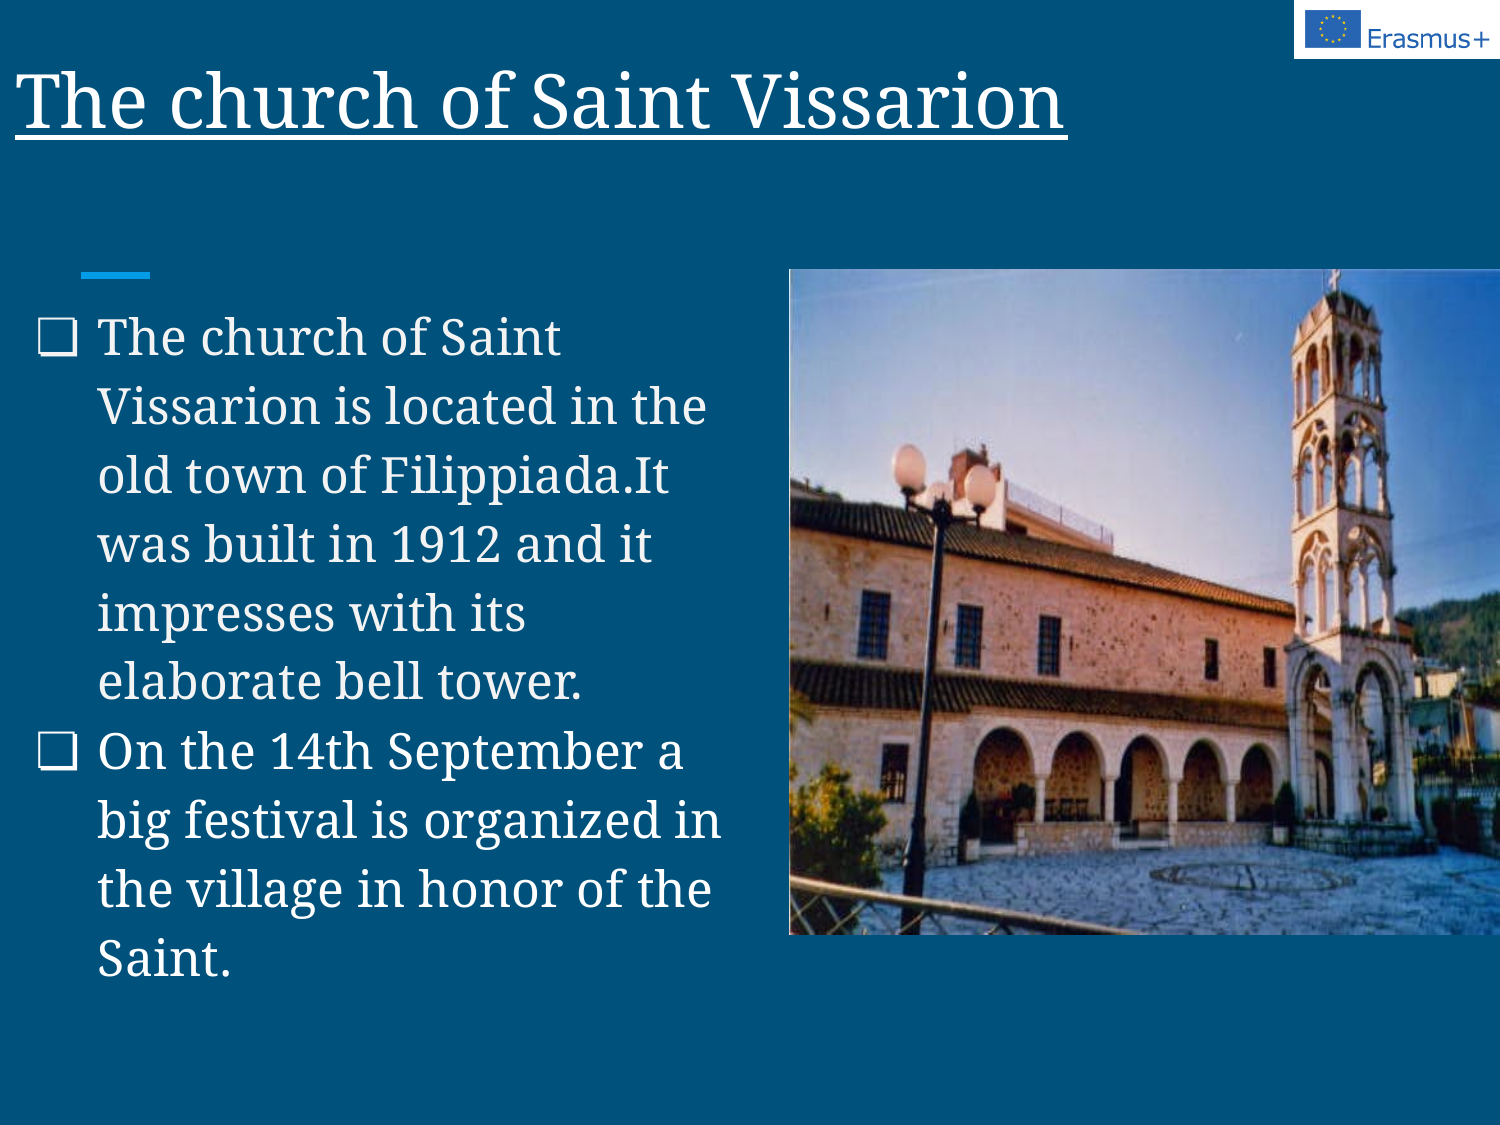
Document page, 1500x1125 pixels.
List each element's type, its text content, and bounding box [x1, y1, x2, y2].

picture [1295, 0, 1500, 58]
list The church of Saint Vissarion is located in the old town of Filippiada.It was built in 1912 and it impresses with its elaborate bell tower. On the 14th September a big festival is organized in the village in honor of the Saint. [7, 281, 774, 1092]
picture [790, 270, 1500, 934]
title The church of Saint Vissarion [0, 0, 1437, 159]
